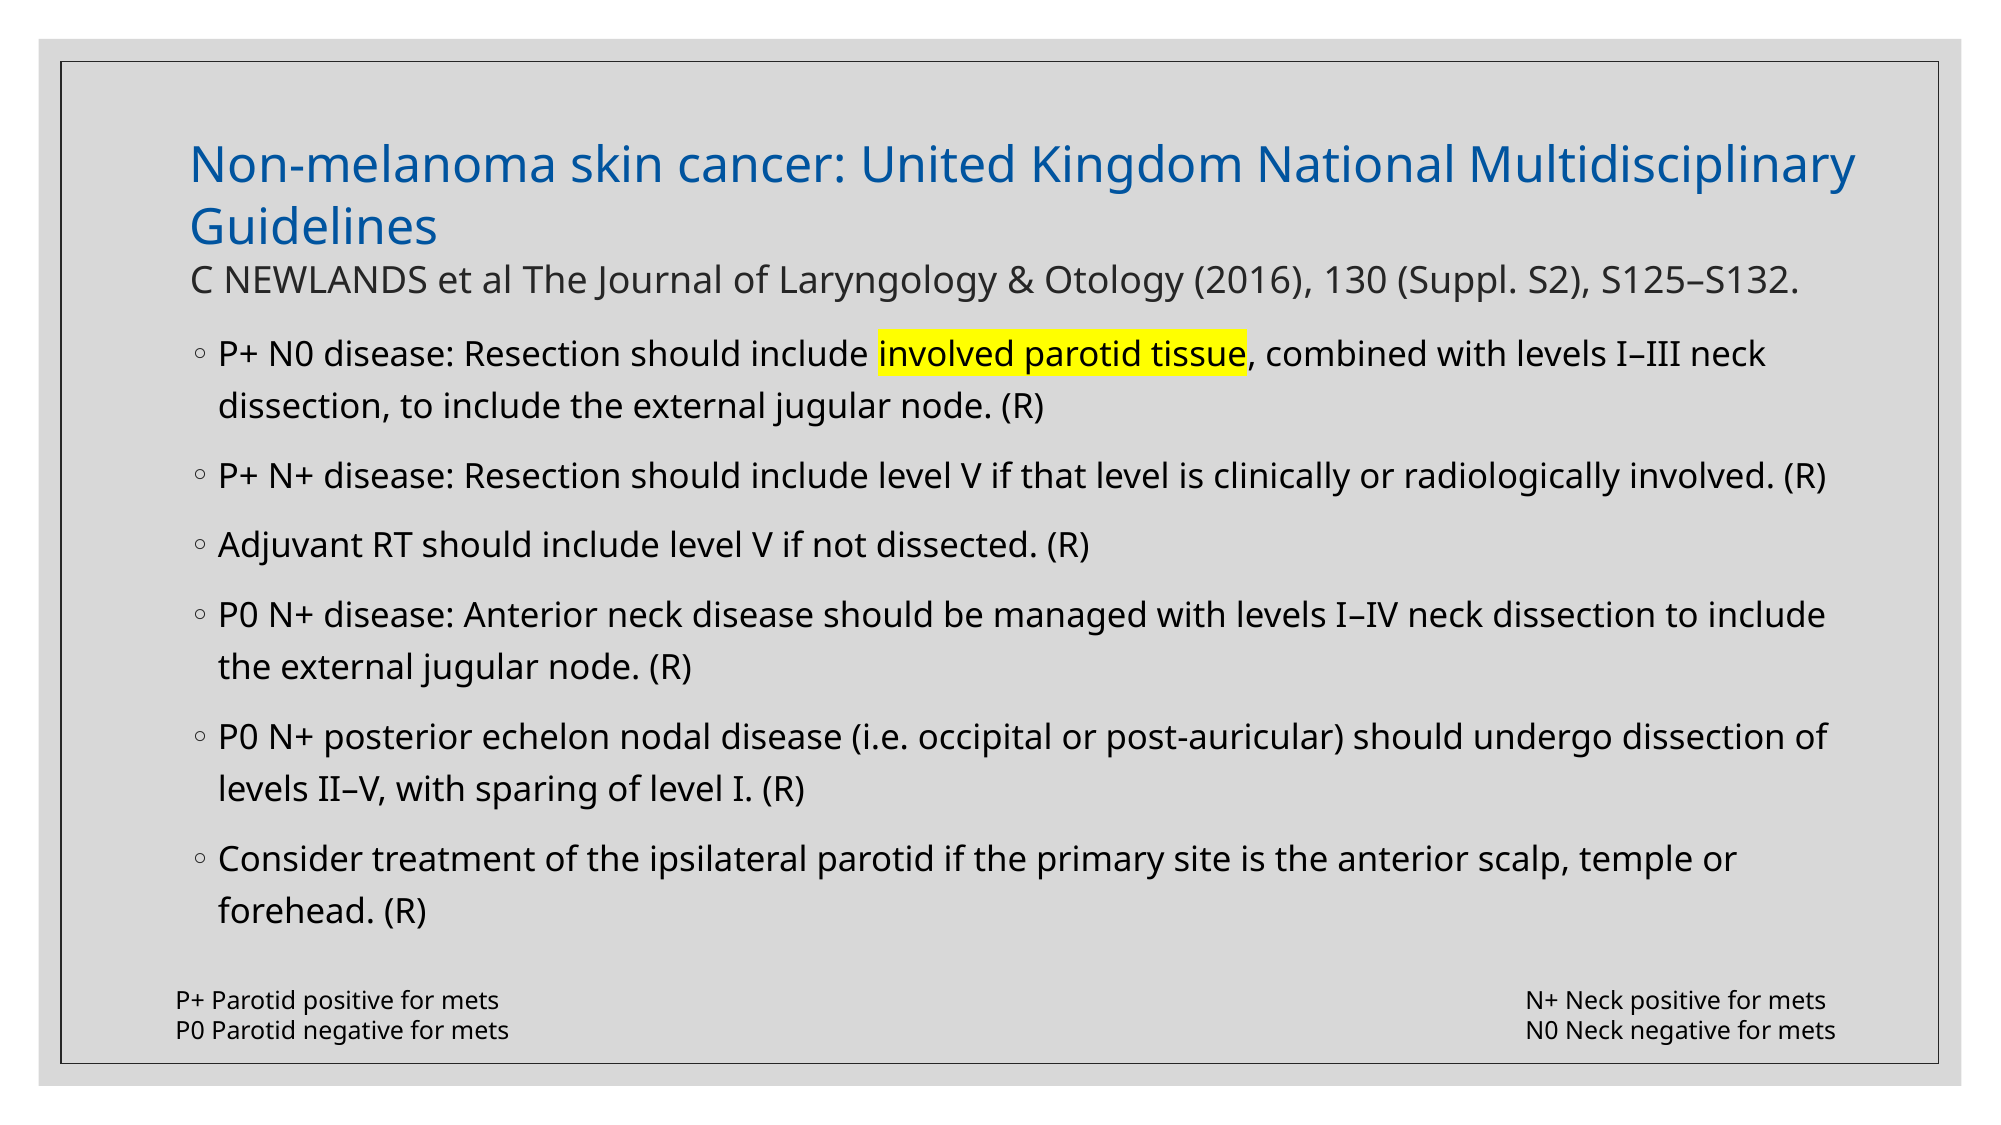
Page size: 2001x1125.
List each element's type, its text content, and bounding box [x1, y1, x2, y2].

title Non-melanoma skin cancer: United Kingdom National Multidisciplinary Guidelines C NEWLANDS et al The Journal of Laryngology & Otology (2016), 130 (Suppl. S2), S125–S132. [174, 105, 1875, 316]
text_box P+ Parotid positive for mets N+ Neck positive for mets P0 Parotid negative for mets N0 Neck negative for mets [160, 977, 1860, 1053]
list P+ N0 disease: Resection should include involved parotid tissue, combined with levels I–III neck dissection, to include the external jugular node. (R) P+ N+ disease: Resection should include level V if that level is clinically or radiologically involved. (R) Adjuvant RT should include level V if not dissected. (R) P0 N+ disease: Anterior neck disease should be managed with levels I–IV neck dissection to include the external jugular node. (R) P0 N+ posterior echelon nodal disease (i.e. occipital or post-auricular) should undergo dissection of levels II–V, with sparing of level I. (R) Consider treatment of the ipsilateral parotid if the primary site is the anterior scalp, temple or forehead. (R) [174, 316, 1875, 949]
